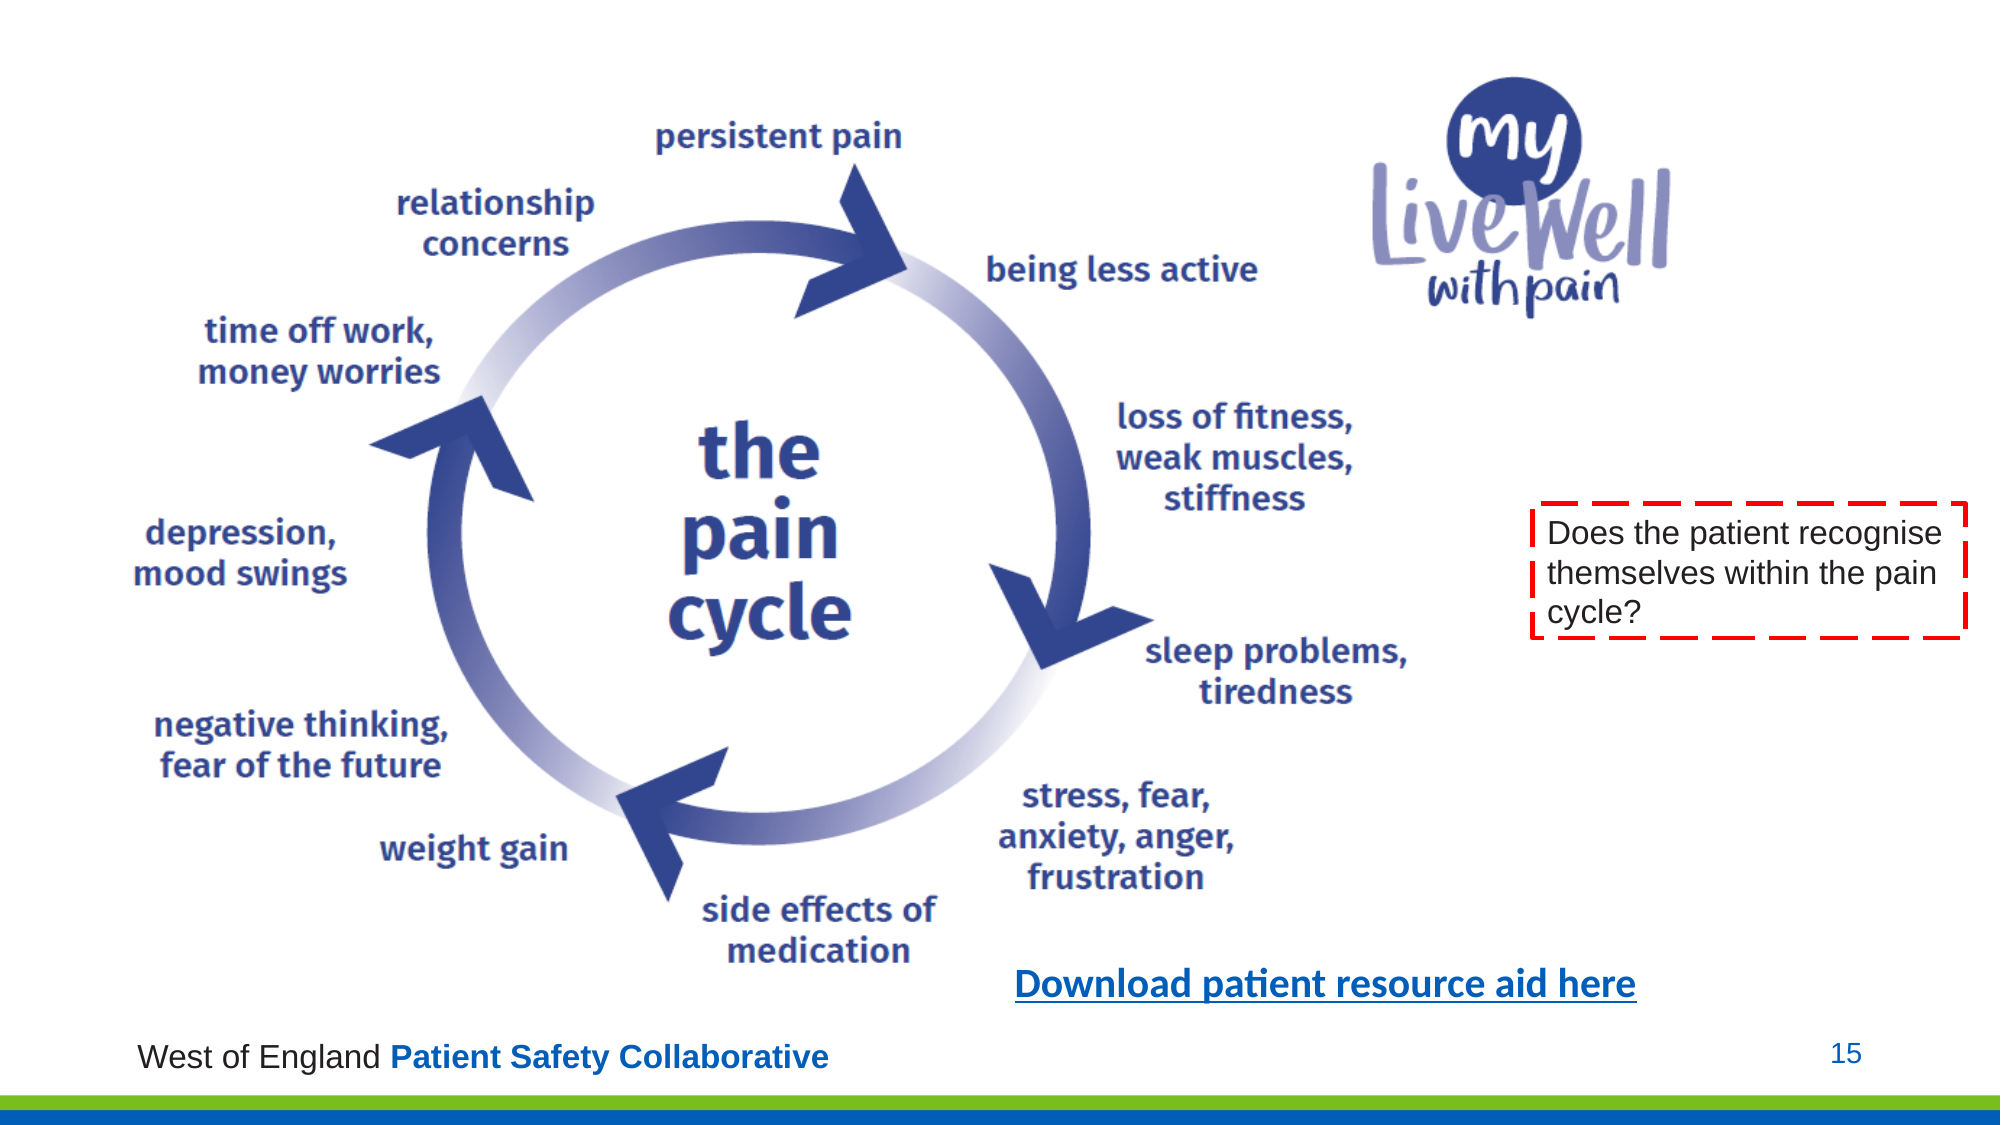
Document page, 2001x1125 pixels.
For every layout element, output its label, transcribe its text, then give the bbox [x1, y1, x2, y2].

slide_number 15 [1748, 1034, 1863, 1075]
text_box Download patient resource aid here [999, 982, 1697, 1014]
text_box Does the patient recognise themselves within the pain cycle? [1697, 503, 1966, 638]
picture [56, 72, 1697, 982]
